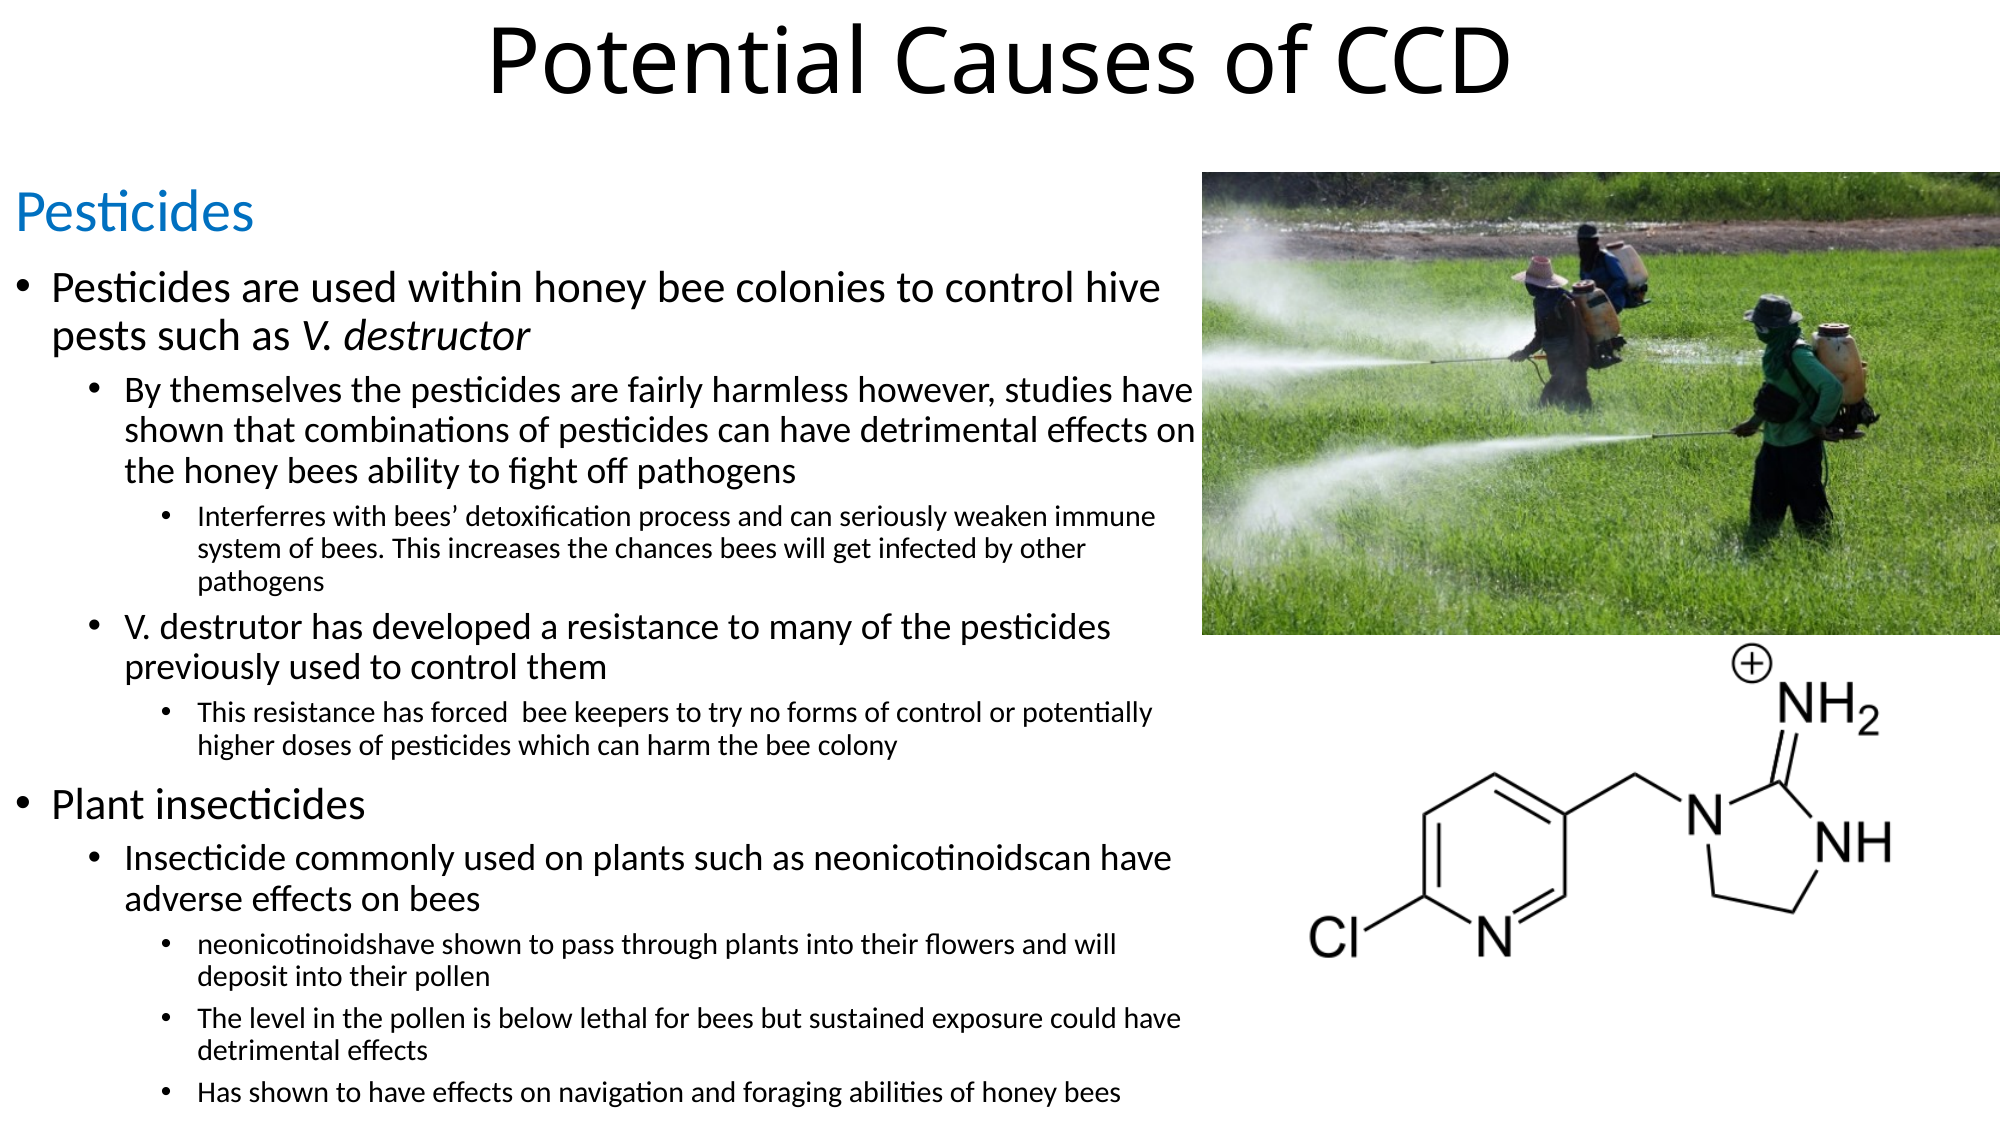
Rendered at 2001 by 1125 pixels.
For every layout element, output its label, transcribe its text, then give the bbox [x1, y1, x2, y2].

picture [1202, 172, 2000, 965]
title Potential Causes of CCD [0, 0, 2000, 172]
list Pesticides Pesticides are used within honey bee colonies to control hive pests such as V. destructor By themselves the pesticides are fairly harmless however, studies have shown that combinations of pesticides can have detrimental effects on the honey bees ability to fight off pathogens Interferres with bees’ detoxification process and can seriously weaken immune system of bees. This increases the chances bees will get infected by other pathogens V. destrutor has developed a resistance to many of the pesticides previously used to control them This resistance has forced bee keepers to try no forms of control or potentially higher doses of pesticides which can harm the bee colony Plant insecticides Insecticide commonly used on plants such as neonicotinoidscan have adverse effects on bees neonicotinoidshave shown to pass through plants into their flowers and will deposit into their pollen The level in the pollen is below lethal for bees but sustained exposure could have detrimental effects Has shown to have effects on navigation and foraging abilities of honey bees [0, 172, 1215, 1125]
